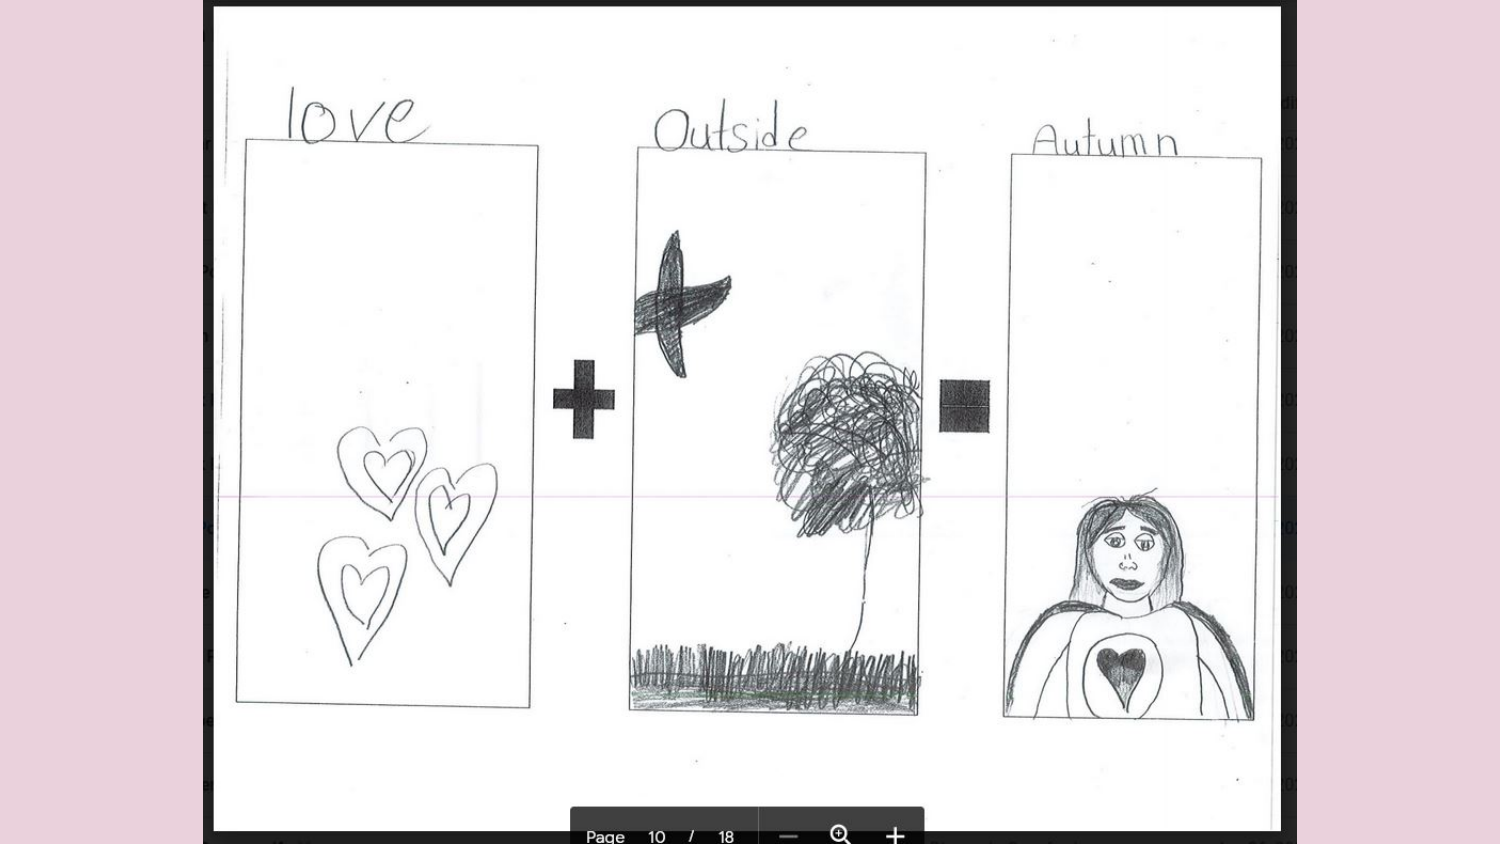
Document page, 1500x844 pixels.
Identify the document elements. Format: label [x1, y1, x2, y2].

picture [203, 0, 1297, 844]
